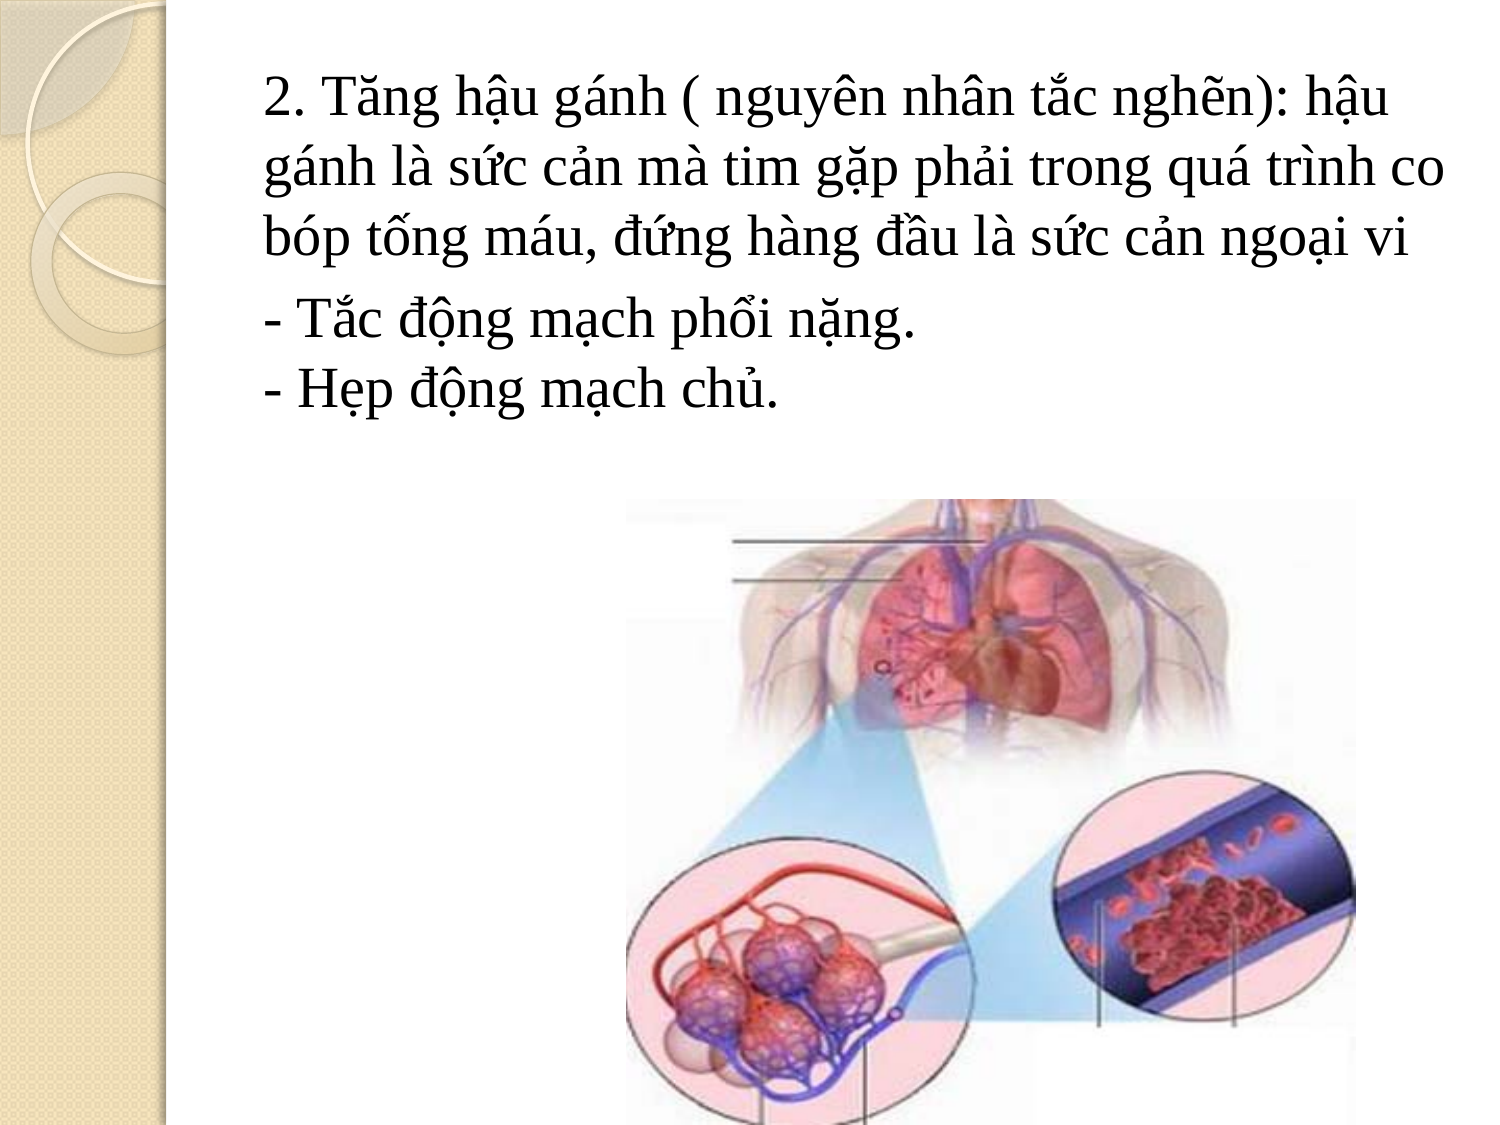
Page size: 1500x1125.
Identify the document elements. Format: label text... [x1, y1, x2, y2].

list 2. Tăng hậu gánh ( nguyên nhân tắc nghẽn): hậu gánh là sức cản mà tim gặp phải trong quá trình co bóp tống máu, đứng hàng đầu là sức cản ngoại vi - Tắc động mạch phổi nặng. - Hẹp động mạch chủ. [235, 50, 1466, 1025]
picture [625, 499, 1356, 1125]
